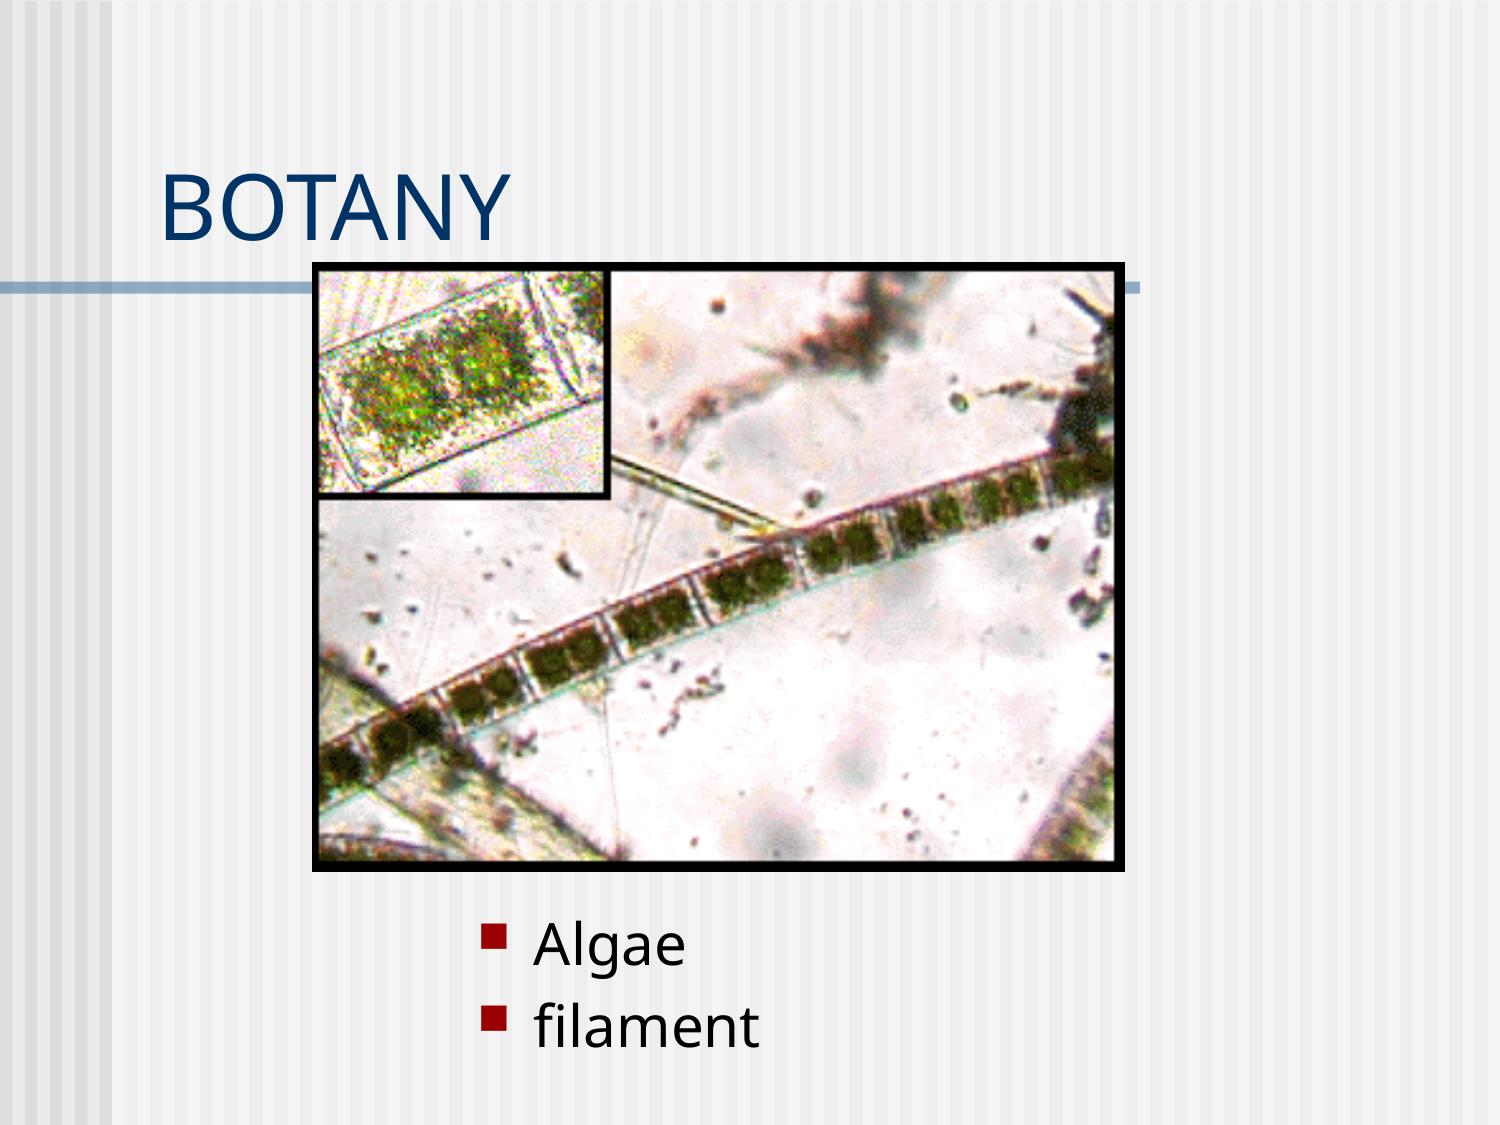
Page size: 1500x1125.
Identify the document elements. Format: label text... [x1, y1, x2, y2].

list Algae filament [462, 900, 1088, 1088]
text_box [312, 262, 1125, 872]
title BOTANY [142, 141, 1482, 267]
